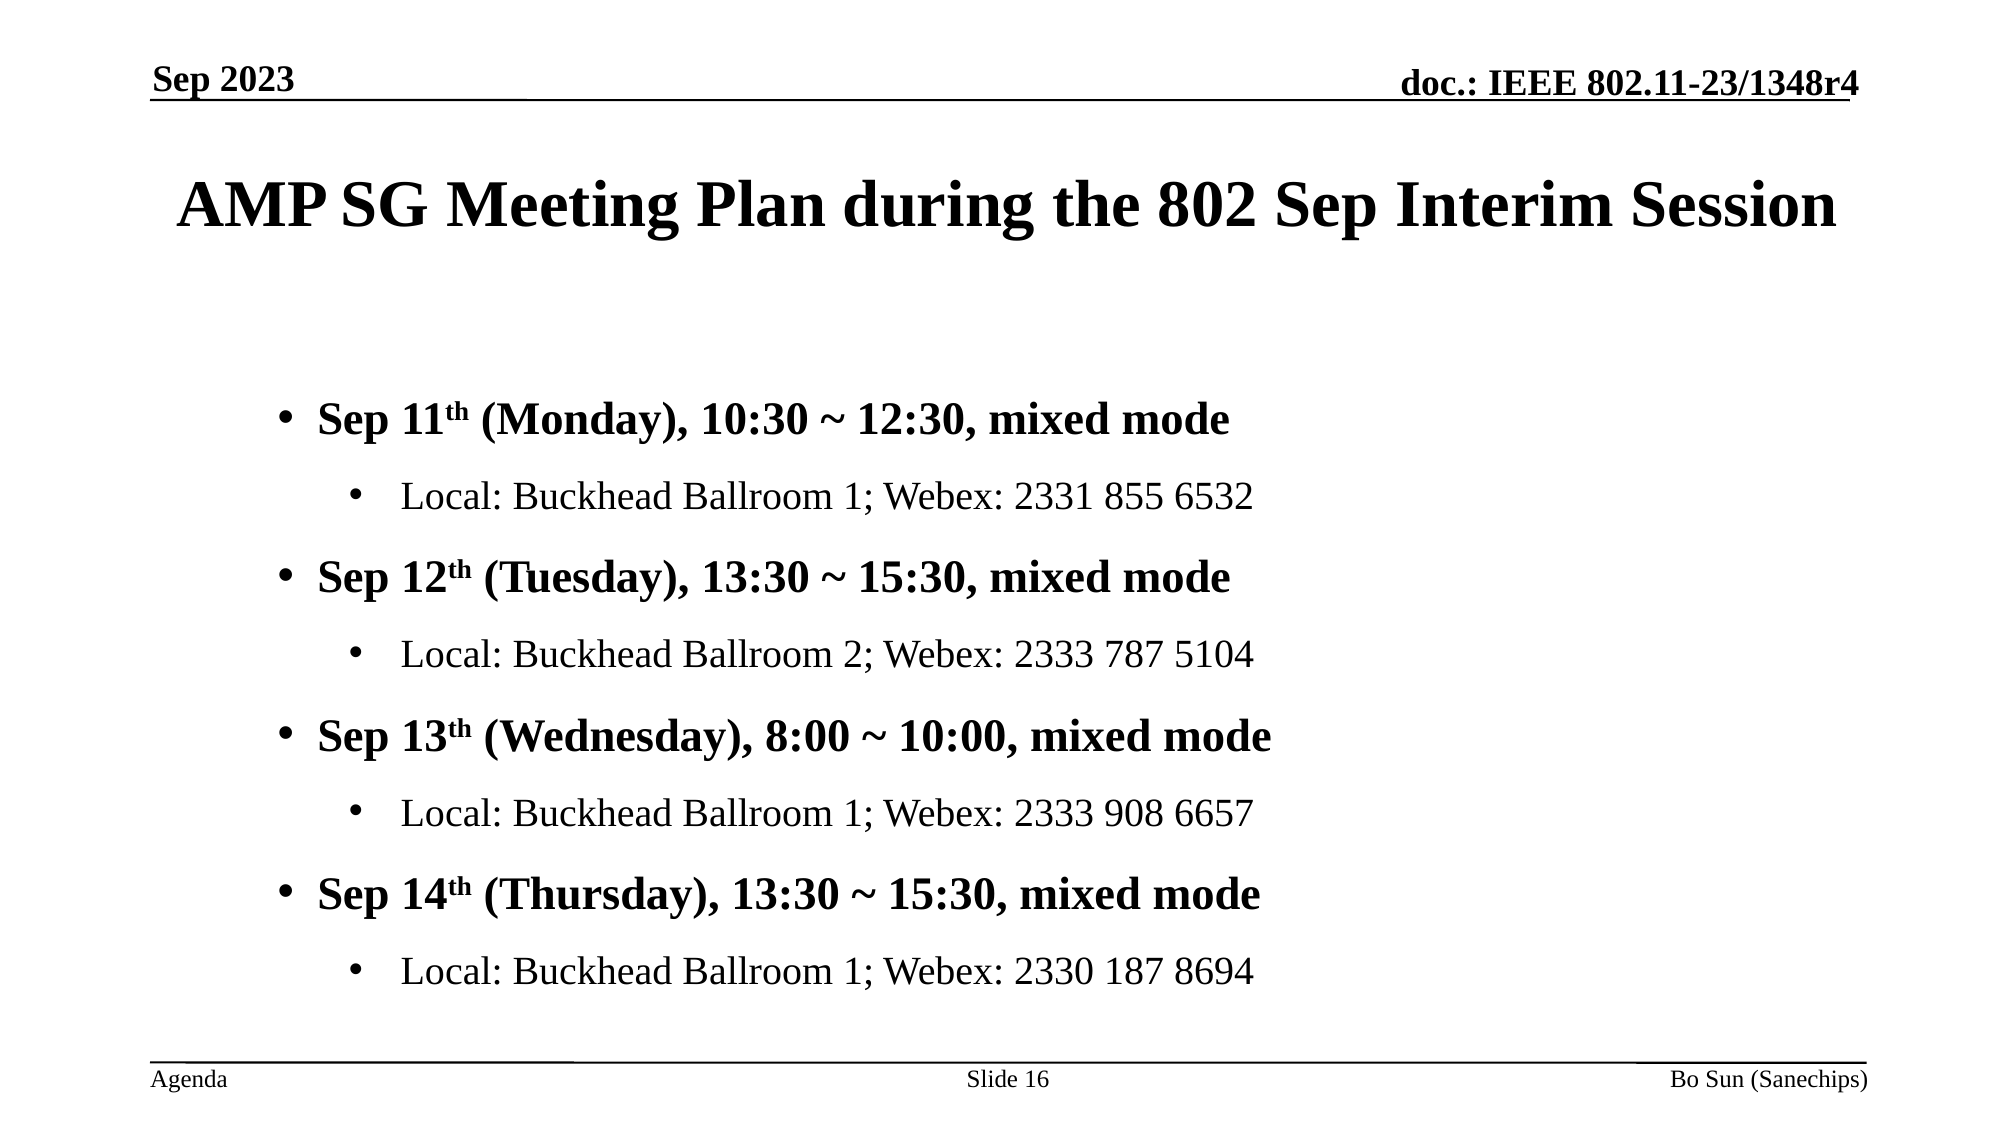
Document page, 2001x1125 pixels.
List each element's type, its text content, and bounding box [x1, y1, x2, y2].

footer Bo Sun (Sanechips) [1171, 1061, 1869, 1093]
slide_number Slide 16 [949, 1061, 1067, 1123]
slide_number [152, 54, 563, 100]
text_box AMP SG Meeting Plan during the 802 Sep Interim Session [114, 112, 1902, 288]
text_box Sep 11th (Monday), 10:30 ~ 12:30, mixed mode Local: Buckhead Ballroom 1; Webex: 2331 855 6532 Sep 12th (Tuesday), 13:30 ~ 15:30, mixed mode Local: Buckhead Ballroom 2; Webex: 2333 787 5104 Sep 13th (Wednesday), 8:00 ~ 10:00, mixed mode Local: Buckhead Ballroom 1; Webex: 2333 908 6657 Sep 14th (Thursday), 13:30 ~ 15:30, mixed mode Local: Buckhead Ballroom 1; Webex: 2330 187 8694 [262, 369, 1763, 1000]
